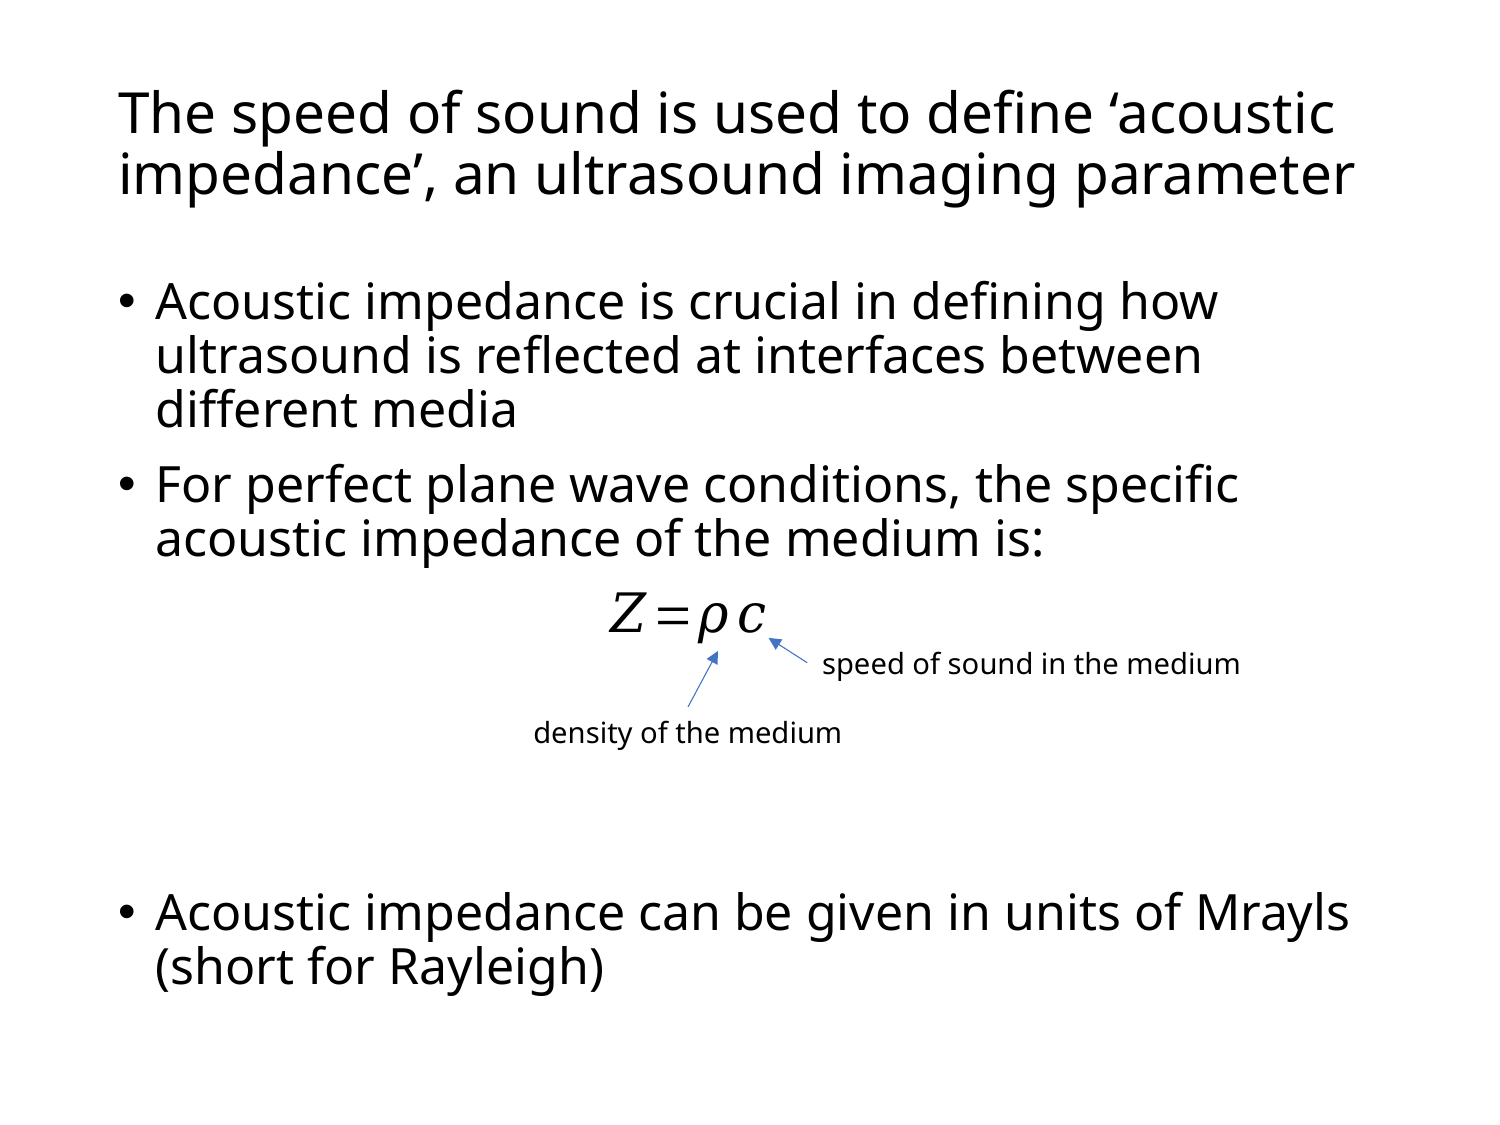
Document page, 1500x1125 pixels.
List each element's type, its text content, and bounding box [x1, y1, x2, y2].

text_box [539, 584, 1227, 758]
list Acoustic impedance is crucial in defining how ultrasound is reflected at interfaces between different media For perfect plane wave conditions, the specific acoustic impedance of the medium is: Acoustic impedance can be given in units of Mrayls (short for Rayleigh) [103, 269, 1397, 1014]
title The speed of sound is used to define ‘acoustic impedance’, an ultrasound imaging parameter [103, 59, 1397, 232]
